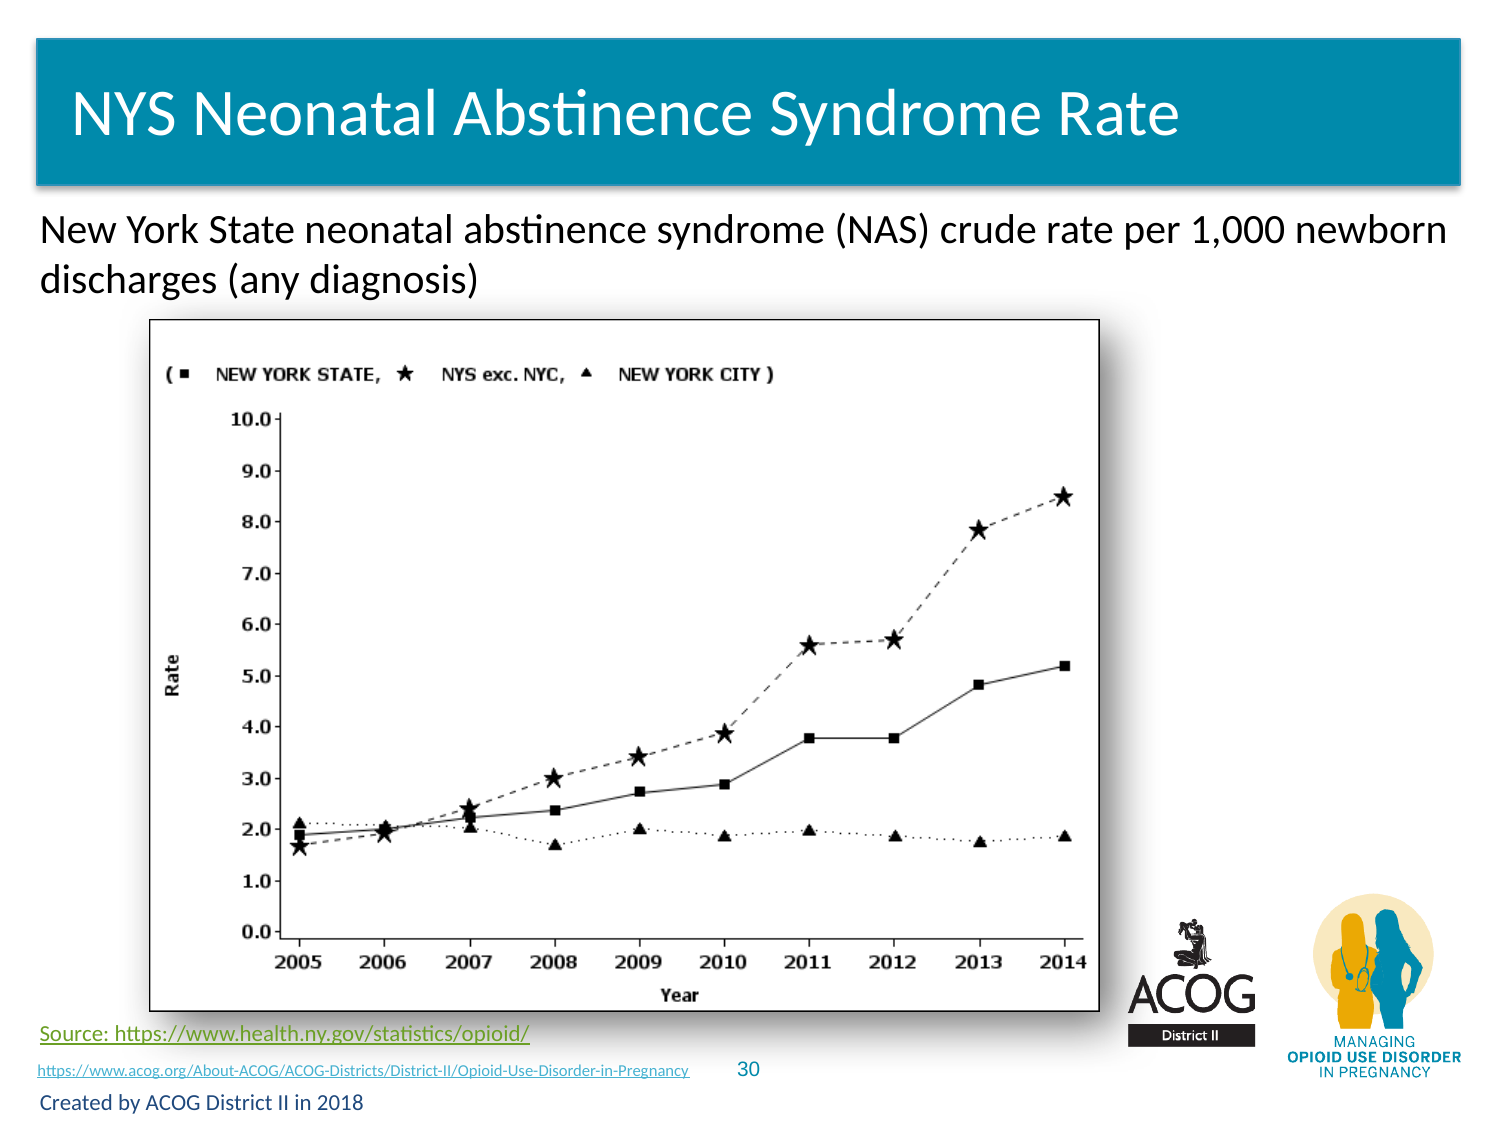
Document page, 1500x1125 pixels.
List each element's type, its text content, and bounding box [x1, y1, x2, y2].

text_box Source: https://www.health.ny.gov/statistics/opioid/ [24, 1011, 757, 1054]
picture [149, 318, 1101, 1012]
picture [1127, 893, 1461, 1078]
text_box New York State neonatal abstinence syndrome (NAS) crude rate per 1,000 newborn discharges (any diagnosis) [24, 194, 1478, 350]
text_box Created by ACOG District II in 2018 [24, 1080, 588, 1123]
title NYS Neonatal Abstinence Syndrome Rate [56, 50, 1500, 168]
